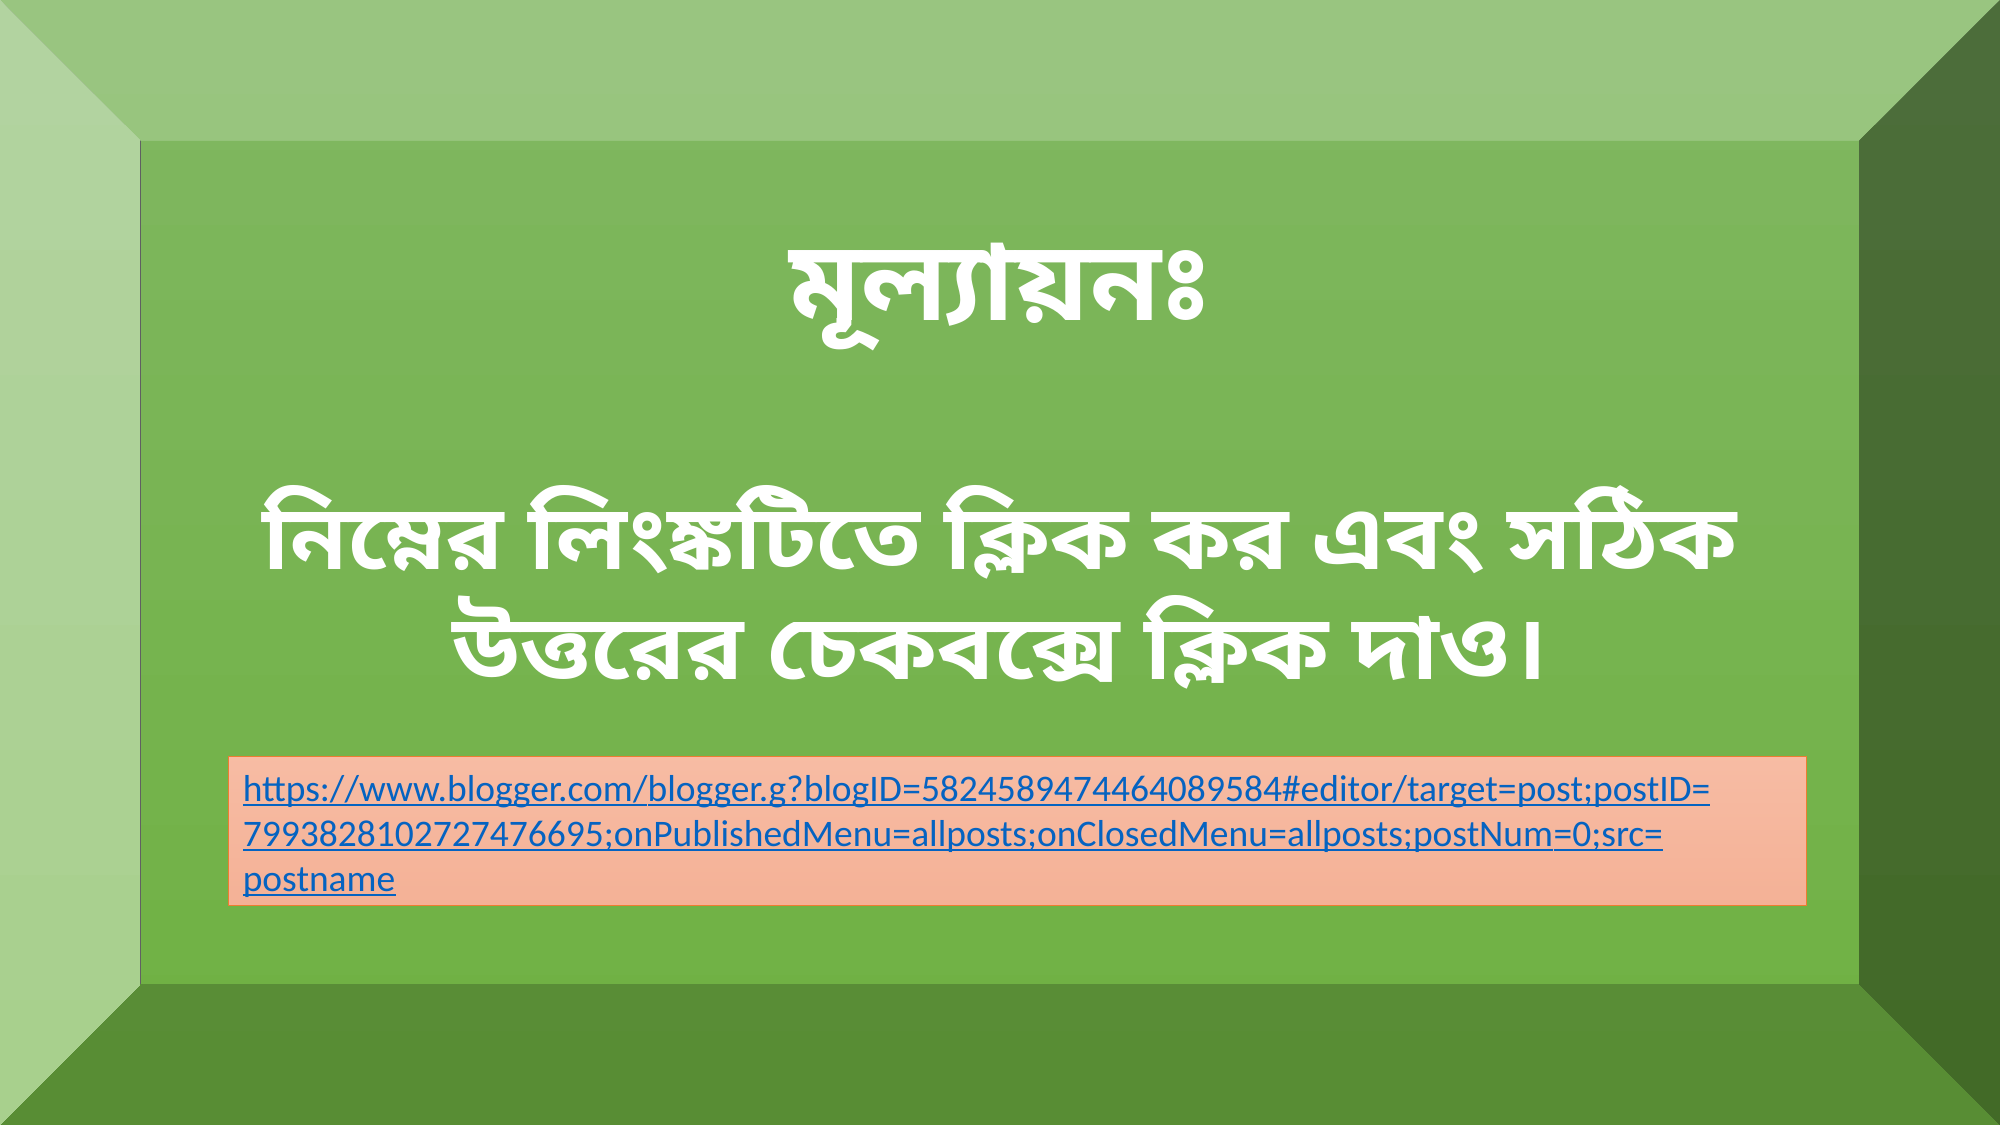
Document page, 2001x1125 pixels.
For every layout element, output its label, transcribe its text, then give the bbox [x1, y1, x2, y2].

text_box https://www.blogger.com/blogger.g?blogID=5824589474464089584#editor/target=post;postID=7993828102727476695;onPublishedMenu=allposts;onClosedMenu=allposts;postNum=0;src=postname [228, 756, 1807, 906]
text_box মূল্যায়নঃ নিম্নের লিংঙ্কটিতে ক্লিক কর এবং সঠিক উত্তরের চেকবক্সে ক্লিক দাও। [0, 0, 2000, 1125]
